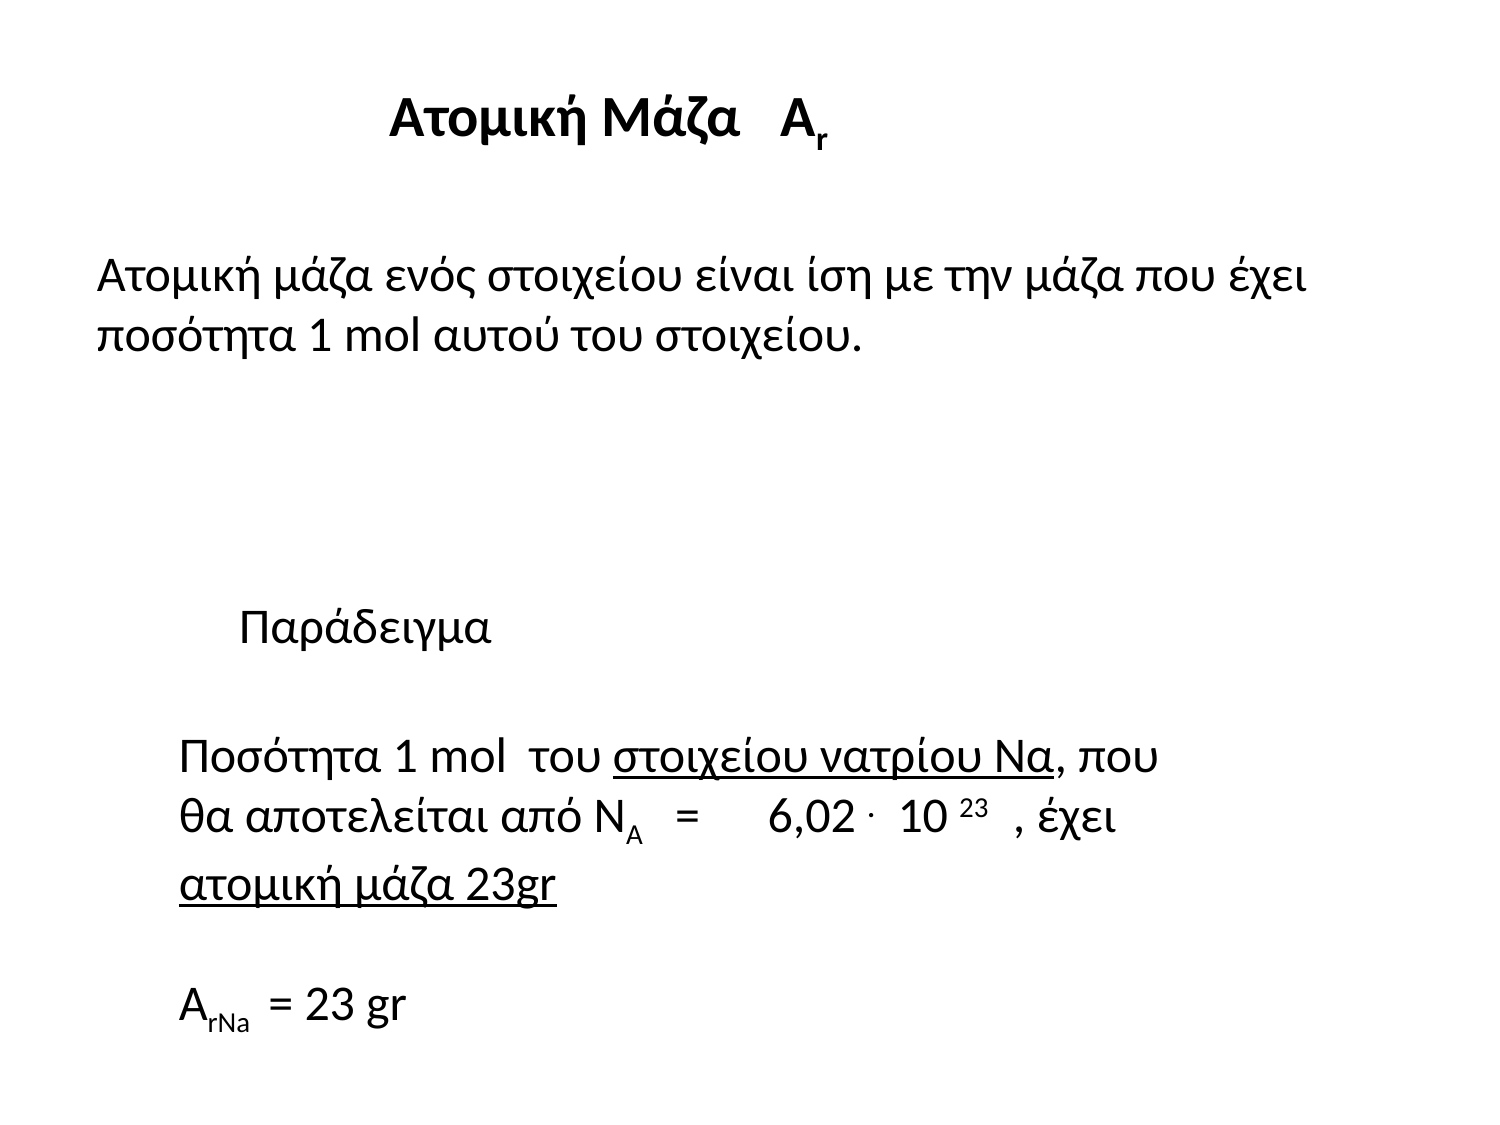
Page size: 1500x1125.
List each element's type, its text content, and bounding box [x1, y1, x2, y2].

text_box Παράδειγμα [224, 585, 507, 661]
text_box Ατομική μάζα ενός στοιχείου είναι ίση με την μάζα που έχει ποσότητα 1 mol αυτού του στοιχείου. [82, 234, 1477, 370]
text_box Ατομική Μάζα Αr [375, 70, 1032, 165]
text_box Ποσότητα 1 mol του στοιχείου νατρίου Να, που θα αποτελείται από NA = 6,02 . 10 23 , έχει ατομική μάζα 23gr ArNa = 23 gr [163, 714, 1243, 1107]
